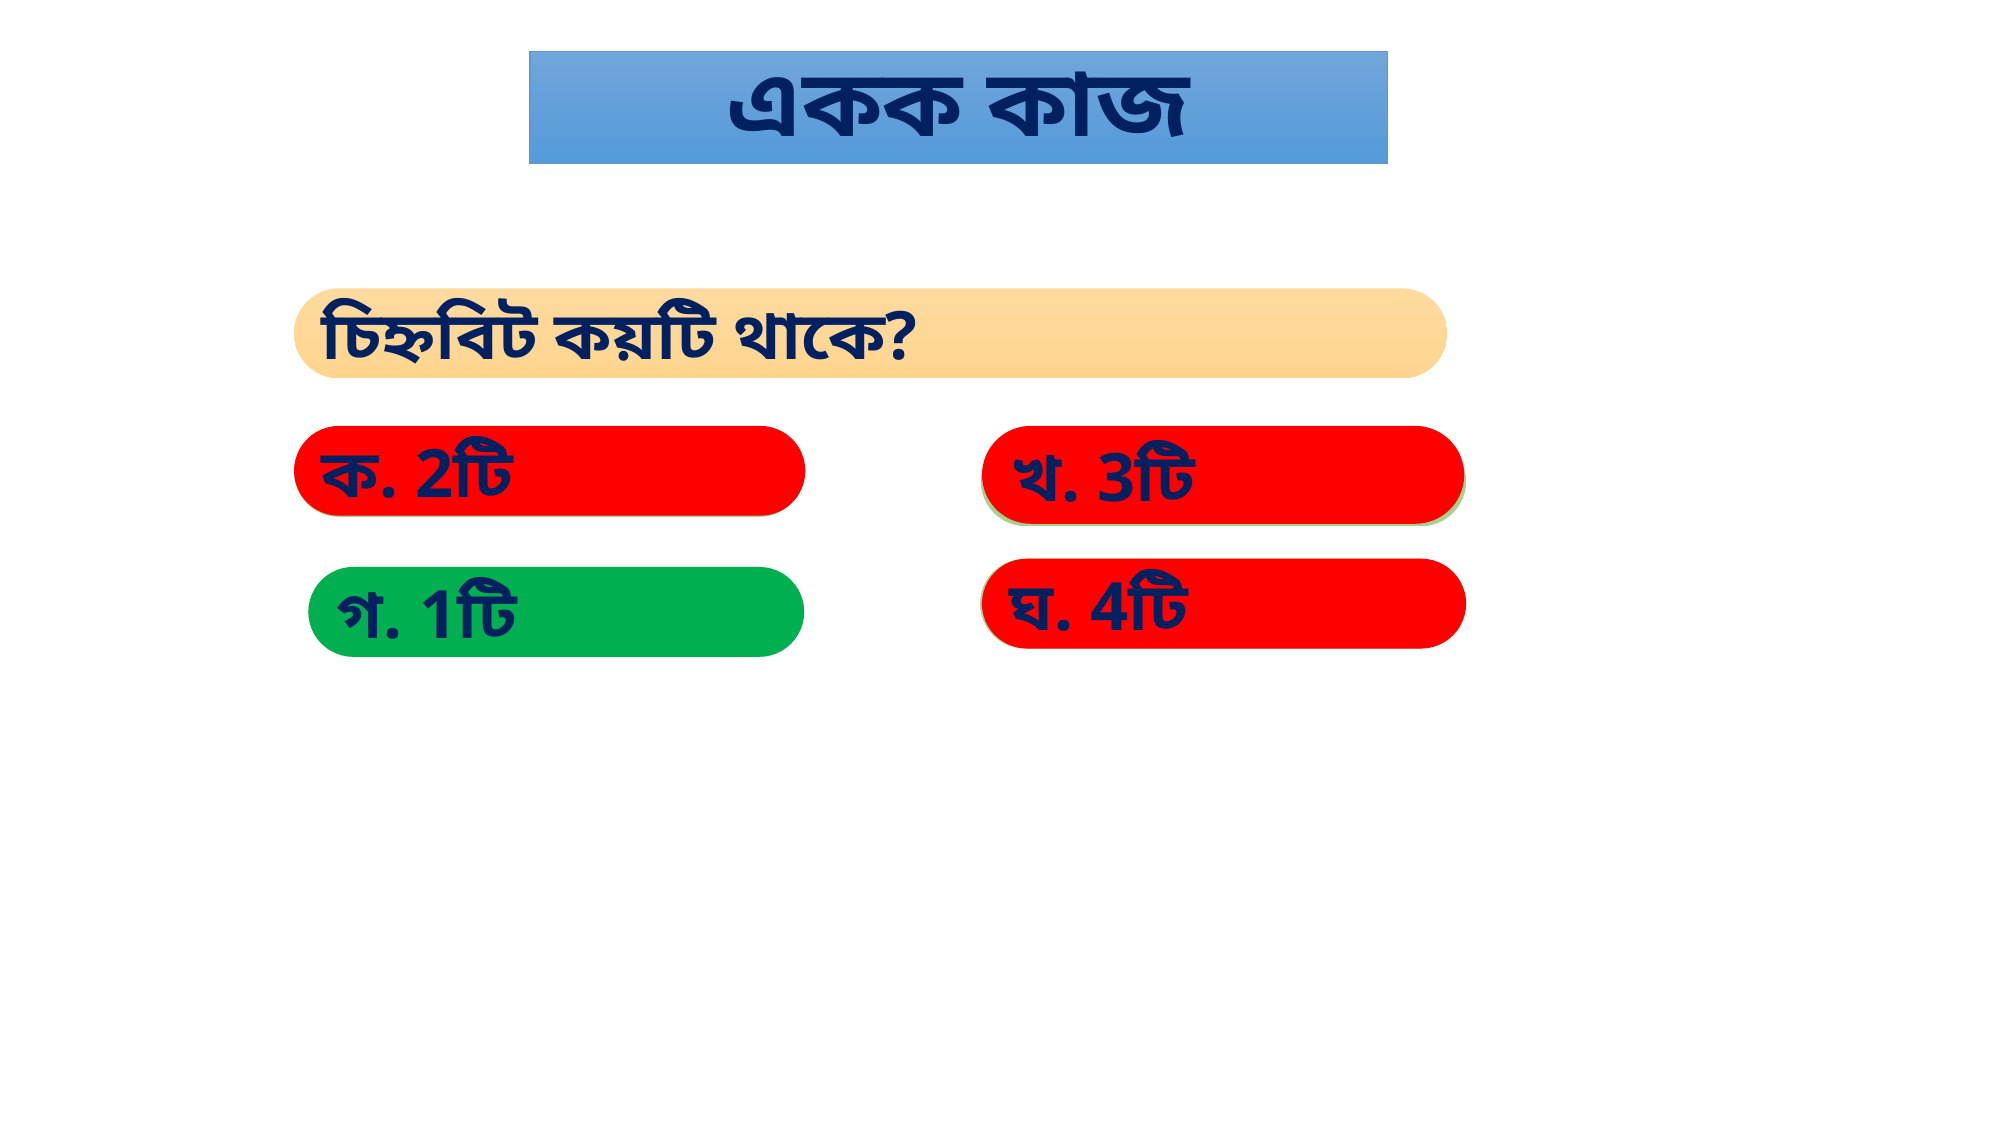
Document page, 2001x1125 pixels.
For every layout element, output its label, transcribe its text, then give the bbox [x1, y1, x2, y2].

text_box ক. 2টি [294, 425, 806, 516]
text_box খ. 3টি [982, 425, 1465, 524]
title একক কাজ [529, 51, 1388, 164]
text_box গ. 1টি [308, 566, 805, 657]
text_box চিহ্নবিট কয়টি থাকে? [293, 287, 1448, 379]
text_box খ. 3টি [980, 471, 1467, 527]
text_box ঘ. 4টি [981, 558, 1467, 649]
